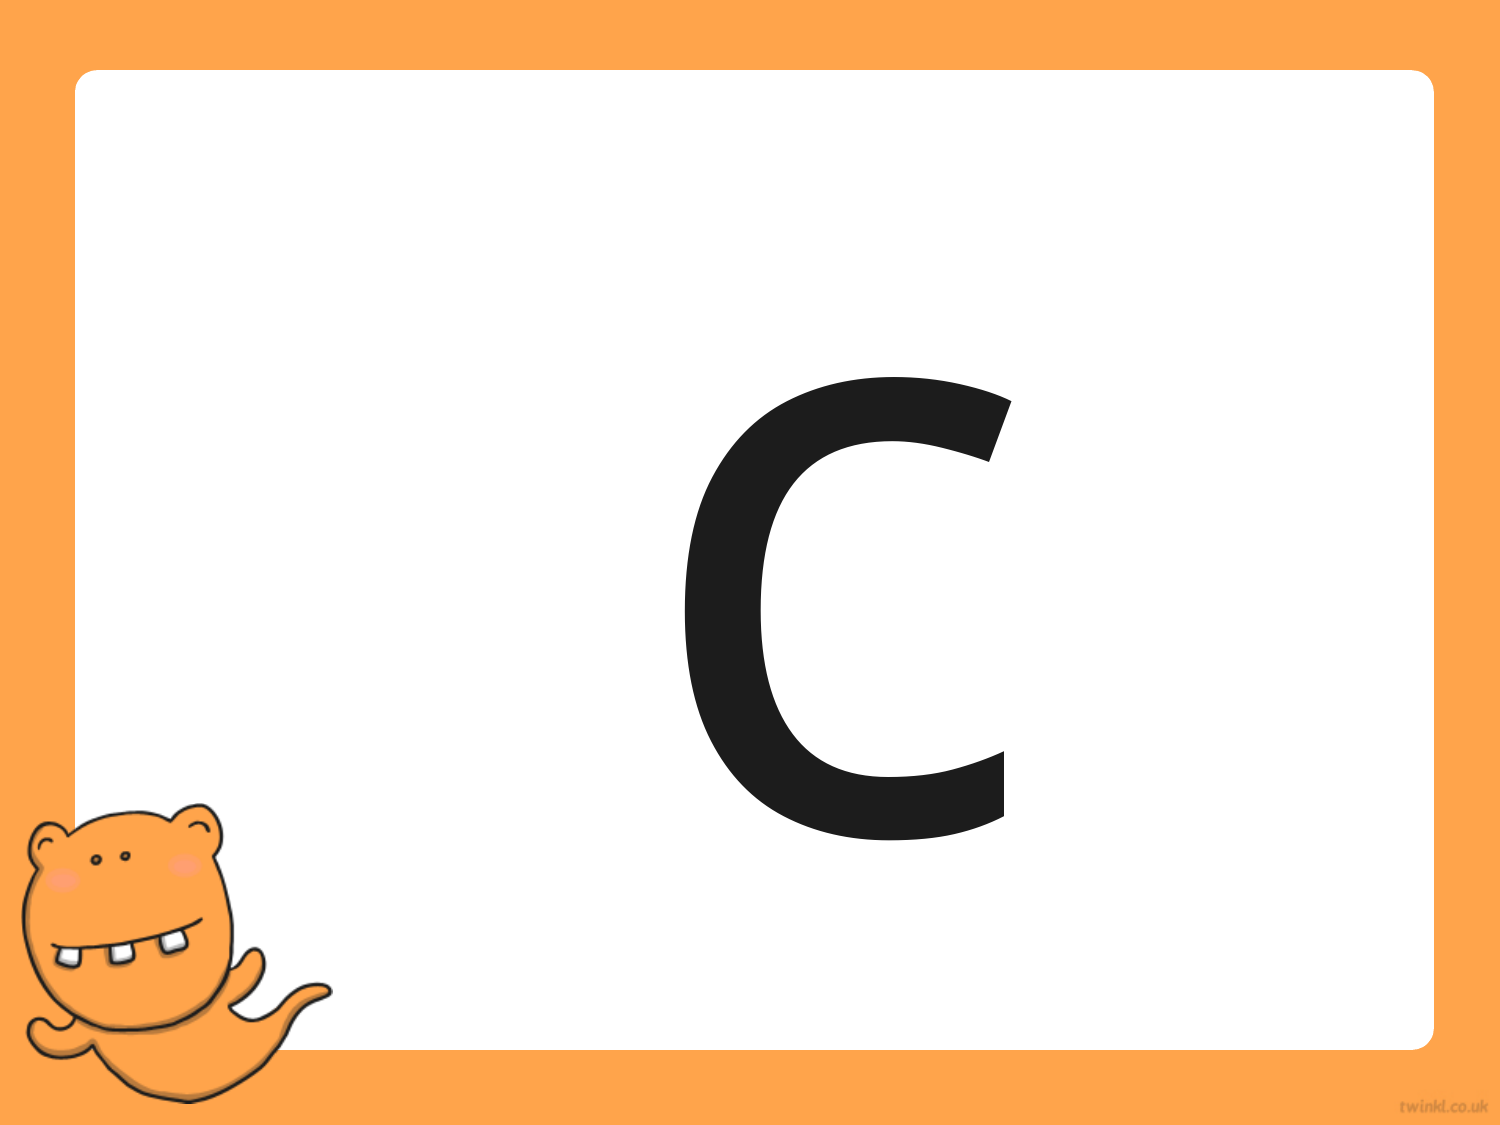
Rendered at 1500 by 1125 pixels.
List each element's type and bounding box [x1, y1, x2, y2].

picture [21, 803, 333, 1104]
text_box [0, 0, 1500, 1125]
